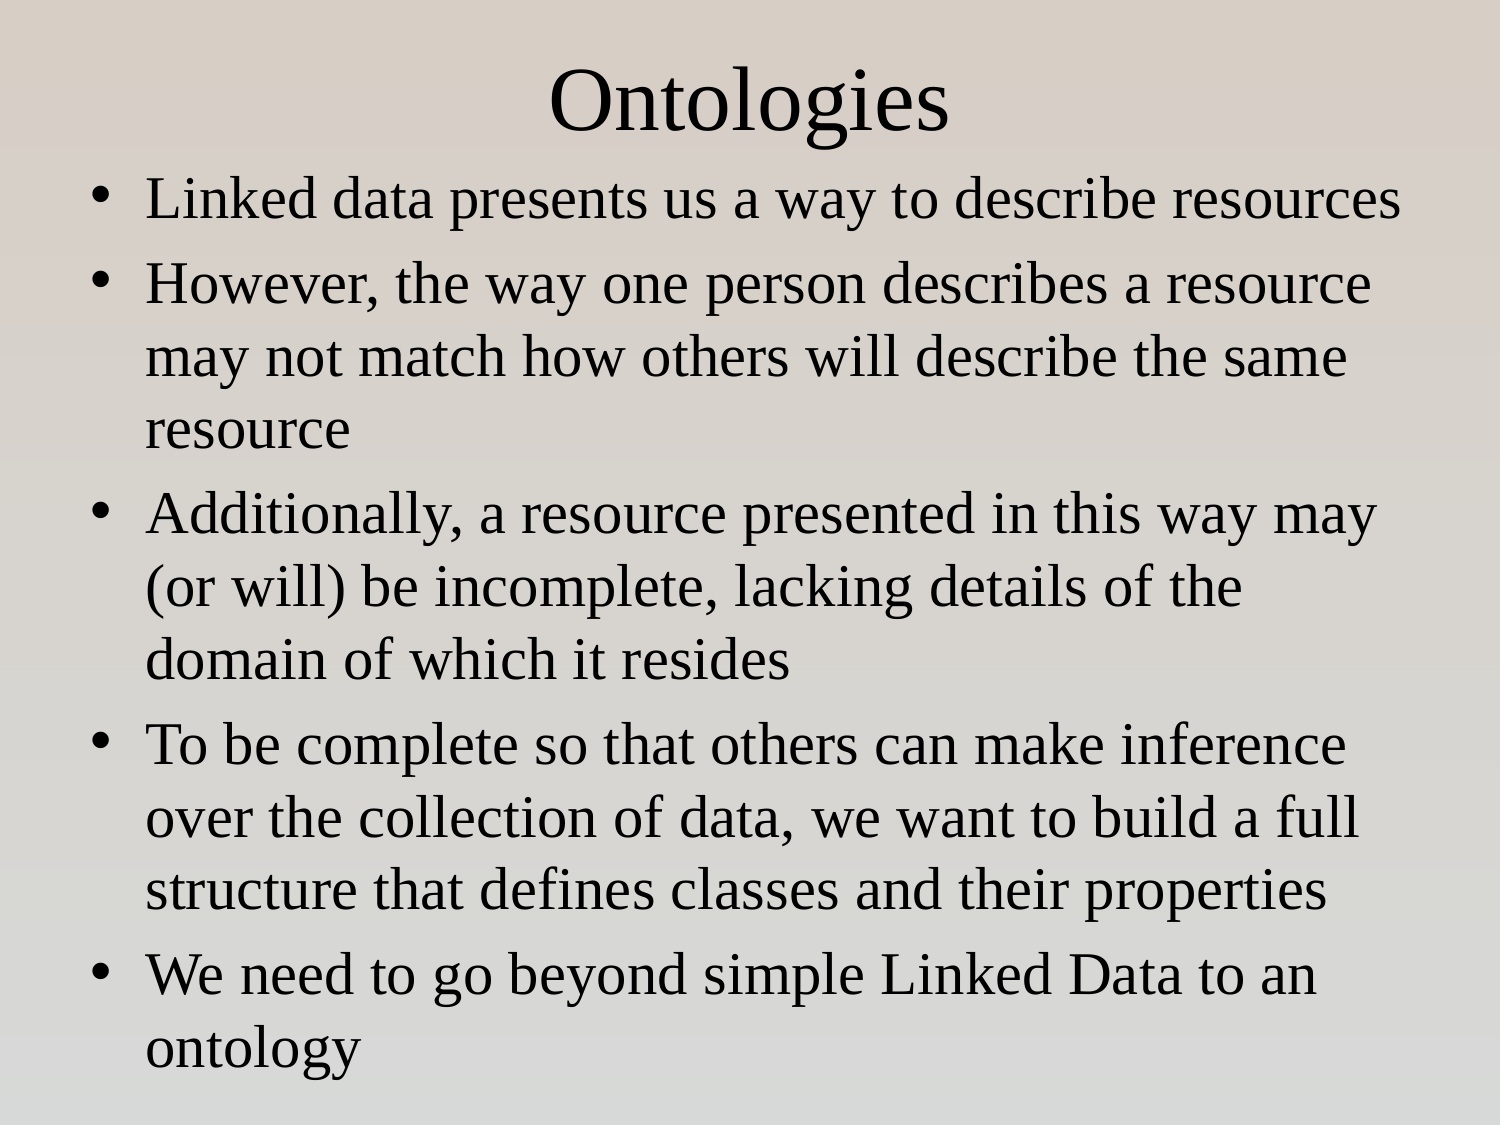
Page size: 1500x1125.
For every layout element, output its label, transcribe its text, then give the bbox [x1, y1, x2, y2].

title Ontologies [75, 0, 1425, 149]
list Linked data presents us a way to describe resources However, the way one person describes a resource may not match how others will describe the same resource Additionally, a resource presented in this way may (or will) be incomplete, lacking details of the domain of which it resides To be complete so that others can make inference over the collection of data, we want to build a full structure that defines classes and their properties We need to go beyond simple Linked Data to an ontology [75, 149, 1425, 1100]
